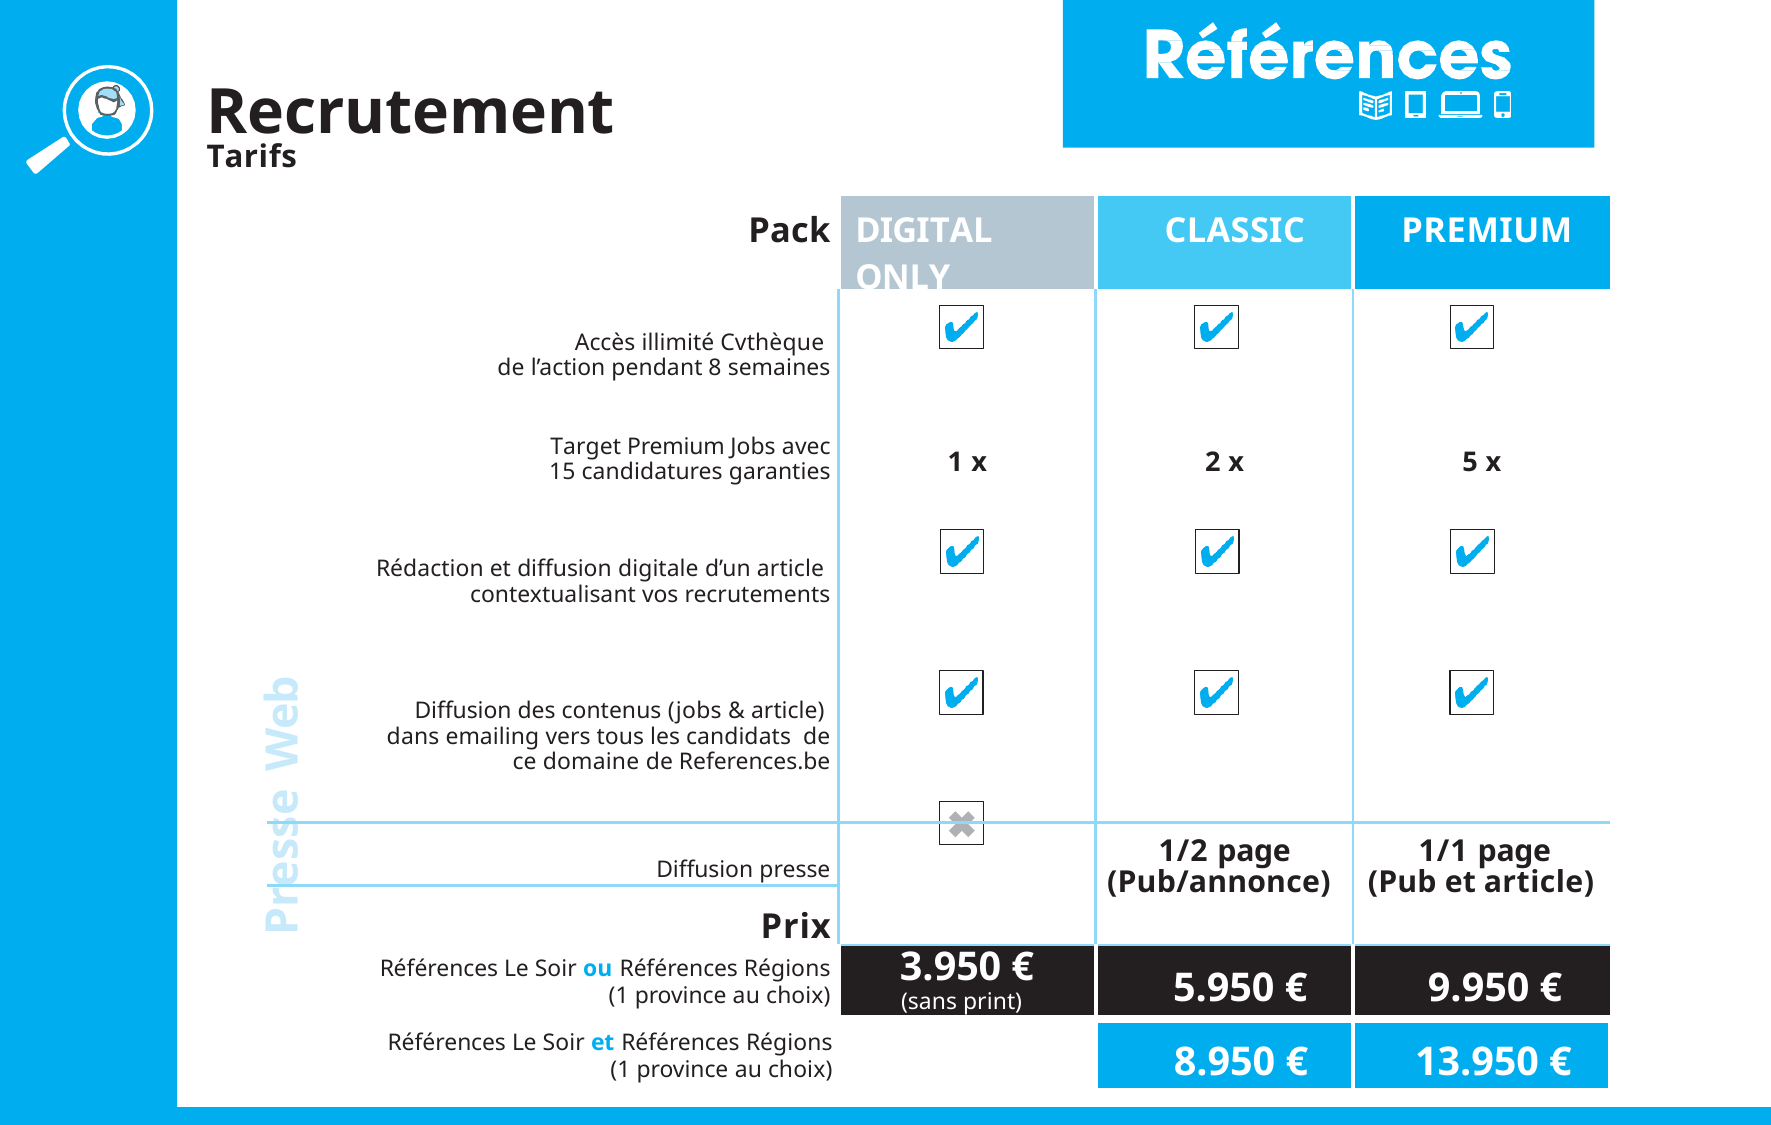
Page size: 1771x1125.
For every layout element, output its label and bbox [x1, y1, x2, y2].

text_box [0, 0, 1771, 1125]
text_box [1449, 304, 1495, 350]
text_box [1194, 304, 1240, 350]
text_box [938, 304, 985, 350]
text_box [938, 669, 984, 716]
text_box [938, 800, 985, 846]
text_box [1193, 669, 1240, 716]
text_box [1194, 528, 1240, 575]
text_box [938, 971, 985, 1018]
text_box [939, 528, 985, 575]
text_box [1449, 528, 1496, 575]
text_box [1449, 669, 1495, 716]
